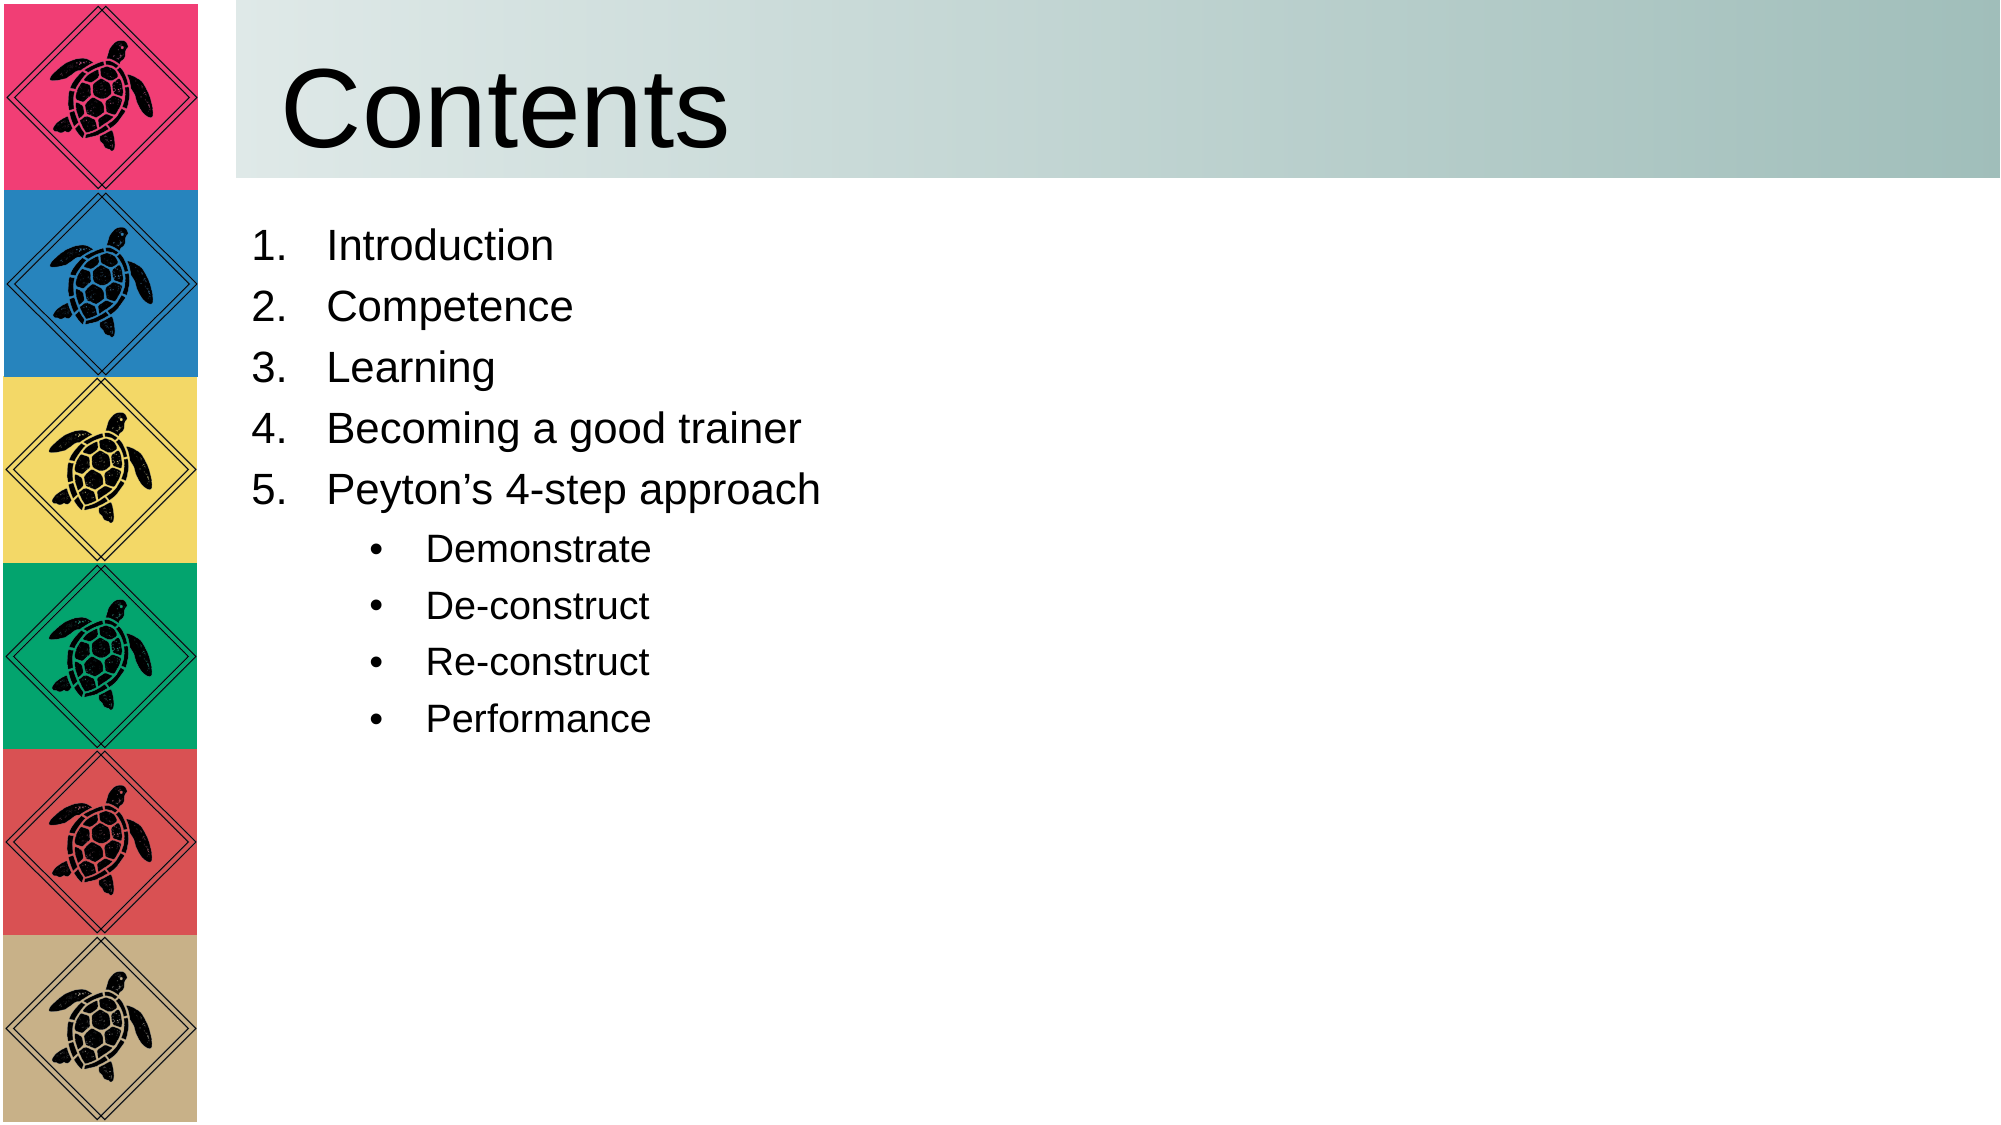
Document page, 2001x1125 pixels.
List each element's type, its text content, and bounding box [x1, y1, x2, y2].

list Introduction Competence Learning Becoming a good trainer Peyton’s 4-step approach Demonstrate De-construct Re-construct Performance [236, 212, 1832, 952]
title Contents [236, 0, 2000, 178]
